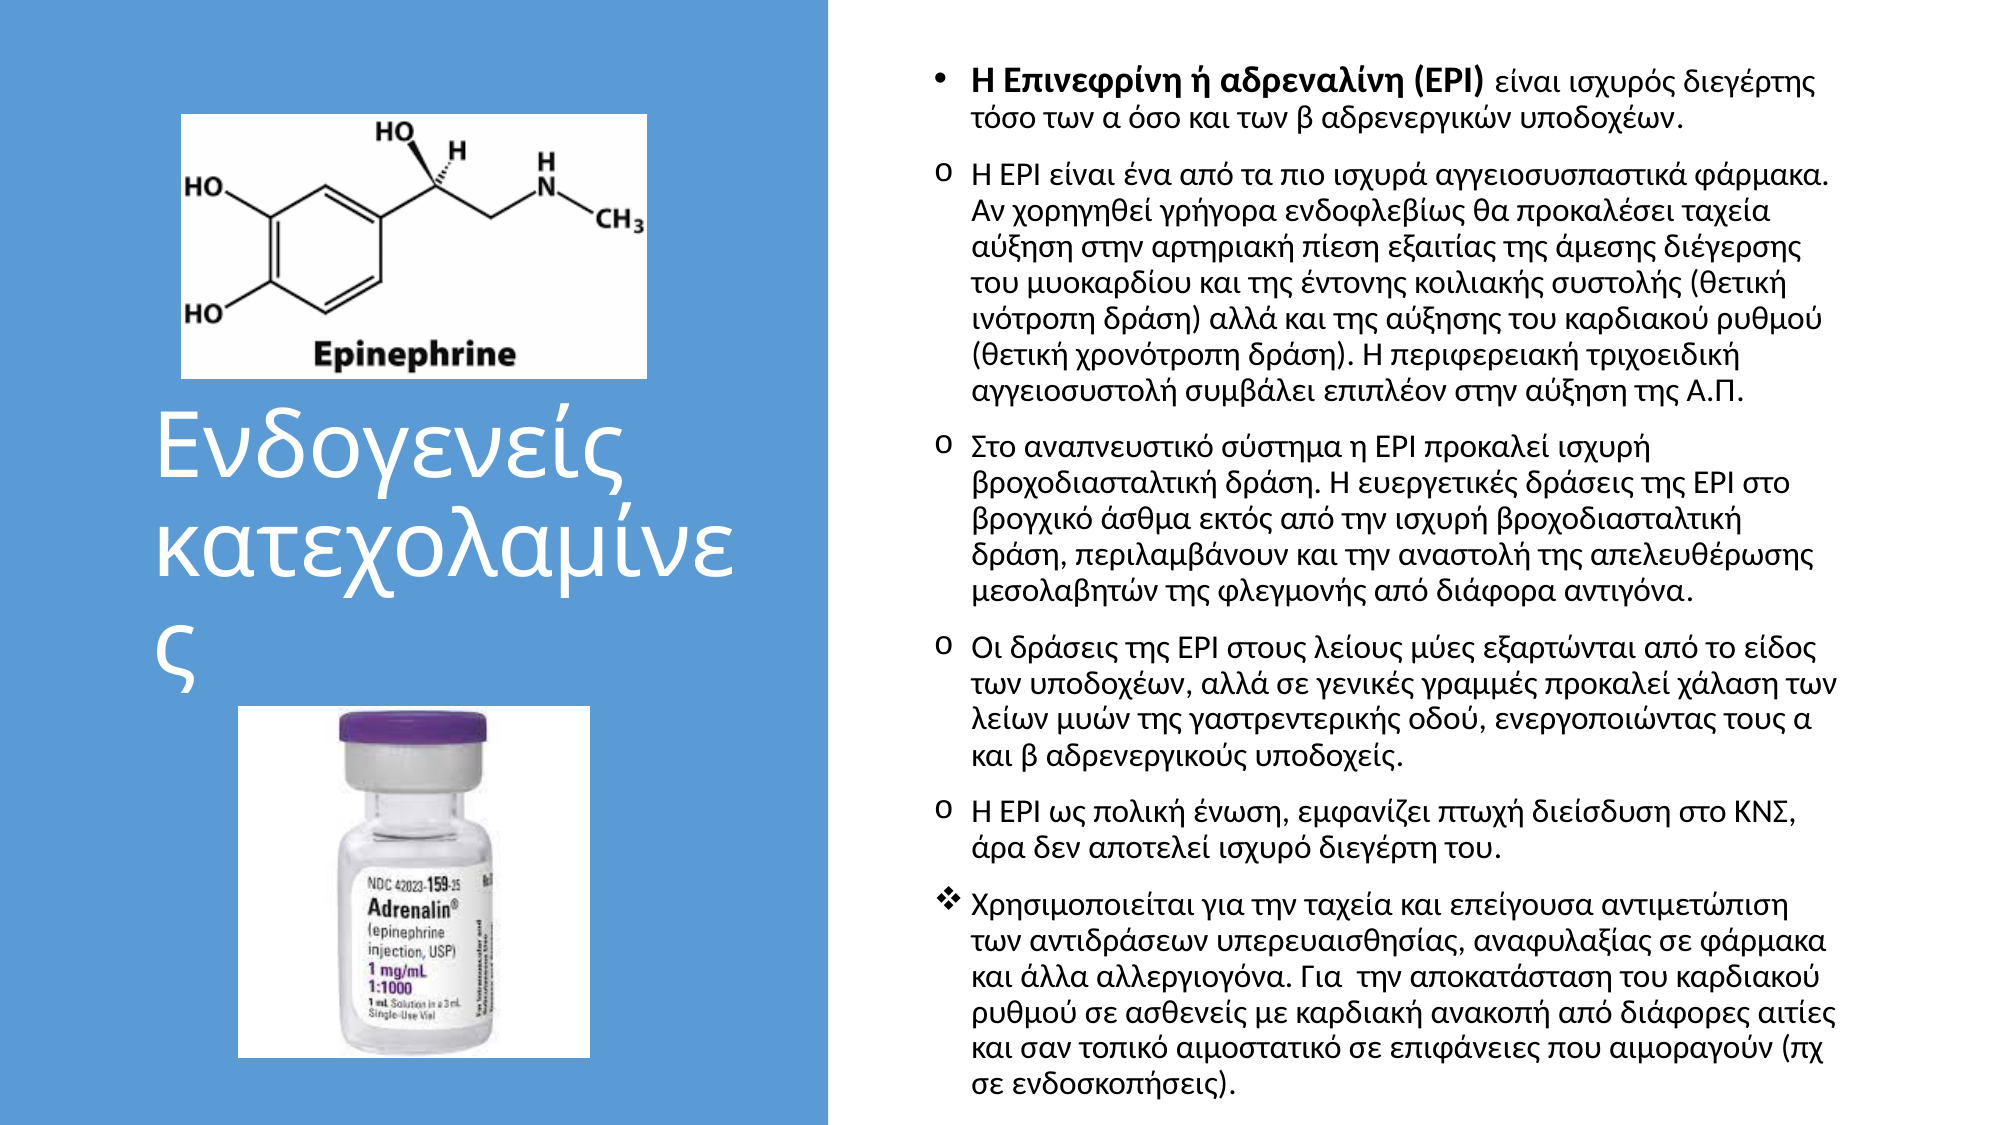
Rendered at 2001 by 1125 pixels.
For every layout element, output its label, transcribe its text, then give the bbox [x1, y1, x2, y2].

list Η Επινεφρίνη ή αδρεναλίνη (ΕΡΙ) είναι ισχυρός διεγέρτης τόσο των α όσο και των β αδρενεργικών υποδοχέων. Η ΕΡΙ είναι ένα από τα πιο ισχυρά αγγειοσυσπαστικά φάρμακα. Αν χορηγηθεί γρήγορα ενδοφλεβίως θα προκαλέσει ταχεία αύξηση στην αρτηριακή πίεση εξαιτίας της άμεσης διέγερσης του μυοκαρδίου και της έντονης κοιλιακής συστολής (θετική ινότροπη δράση) αλλά και της αύξησης του καρδιακού ρυθμού (θετική χρονότροπη δράση). Η περιφερειακή τριχοειδική αγγειοσυστολή συμβάλει επιπλέον στην αύξηση της Α.Π. Στο αναπνευστικό σύστημα η ΕΡΙ προκαλεί ισχυρή βροχοδιασταλτική δράση. Η ευεργετικές δράσεις της ΕΡΙ στο βρογχικό άσθμα εκτός από την ισχυρή βροχοδιασταλτική δράση, περιλαμβάνουν και την αναστολή της απελευθέρωσης μεσολαβητών της φλεγμονής από διάφορα αντιγόνα. Οι δράσεις της ΕΡΙ στους λείους μύες εξαρτώνται από το είδος των υποδοχέων, αλλά σε γενικές γραμμές προκαλεί χάλαση των λείων μυών της γαστρεντερικής οδού, ενεργοποιώντας τους α και β αδρενεργικούς υποδοχείς. Η ΕΡΙ ως πολική ένωση, εμφανίζει πτωχή διείσδυση στο ΚΝΣ, άρα δεν αποτελεί ισχυρό διεγέρτη του. Χρησιμοποιείται για την ταχεία και επείγουσα αντιμετώπιση των αντιδράσεων υπερευαισθησίας, αναφυλαξίας σε φάρμακα και άλλα αλλεργιογόνα. Για την αποκατάσταση του καρδιακού ρυθμού σε ασθενείς με καρδιακή ανακοπή από διάφορες αιτίες και σαν τοπικό αιμοστατικό σε επιφάνειες που αιμοραγούν (πχ σε ενδοσκοπήσεις). [918, 36, 1863, 1125]
title Ενδογενείς κατεχολαμίνες [137, 102, 756, 991]
picture [181, 114, 647, 379]
text_box [0, 0, 829, 1125]
picture [238, 706, 590, 1058]
